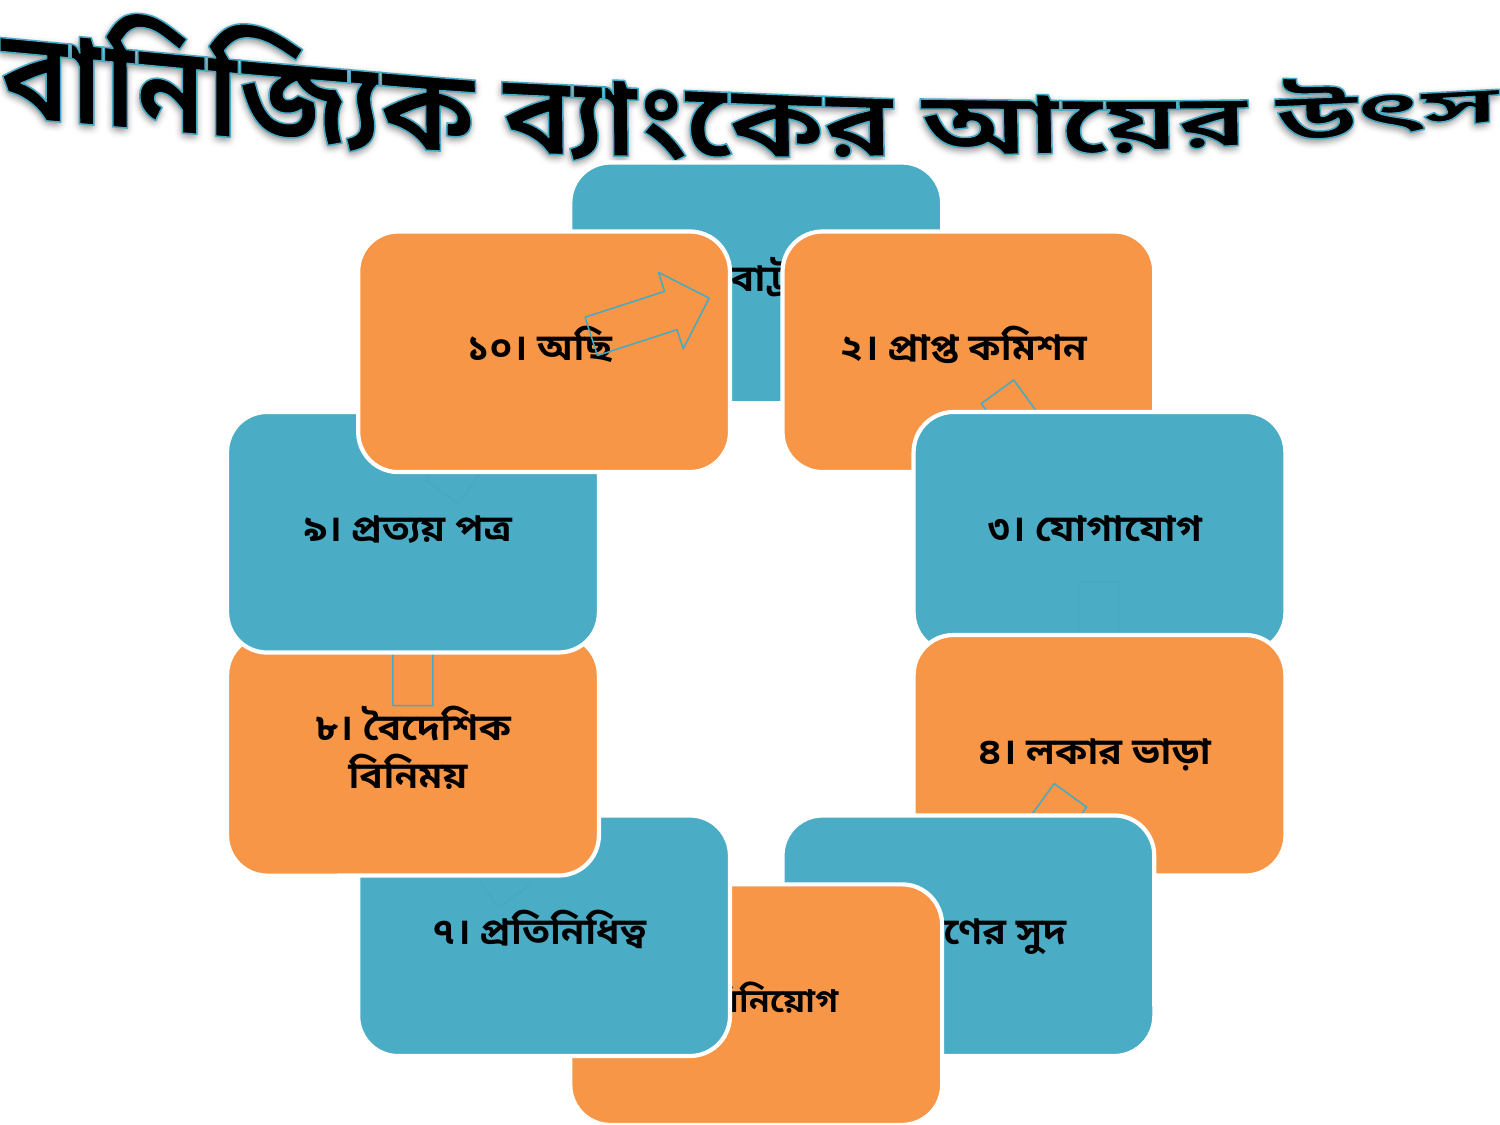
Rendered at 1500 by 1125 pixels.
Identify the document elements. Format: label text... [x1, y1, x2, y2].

text_box বানিজ্যিক ব্যাংকের আয়ের উৎস [643, 88, 687, 160]
text_box বানিজ্যিক ব্যাংকের আয়ের উৎস [501, 79, 640, 160]
text_box বানিজ্যিক ব্যাংকের আয়ের উৎস [919, 93, 1250, 156]
text_box বানিজ্যিক ব্যাংকের আয়ের উৎস [1360, 93, 1426, 134]
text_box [12, 162, 1500, 1125]
text_box বানিজ্যিক ব্যাংকের আয়ের উৎস [1418, 88, 1500, 125]
text_box বানিজ্যিক ব্যাংকের আয়ের উৎস [1273, 77, 1360, 140]
text_box বানিজ্যিক ব্যাংকের আয়ের উৎস [0, 12, 477, 153]
text_box বানিজ্যিক ব্যাংকের আয়ের উৎস [683, 89, 895, 159]
